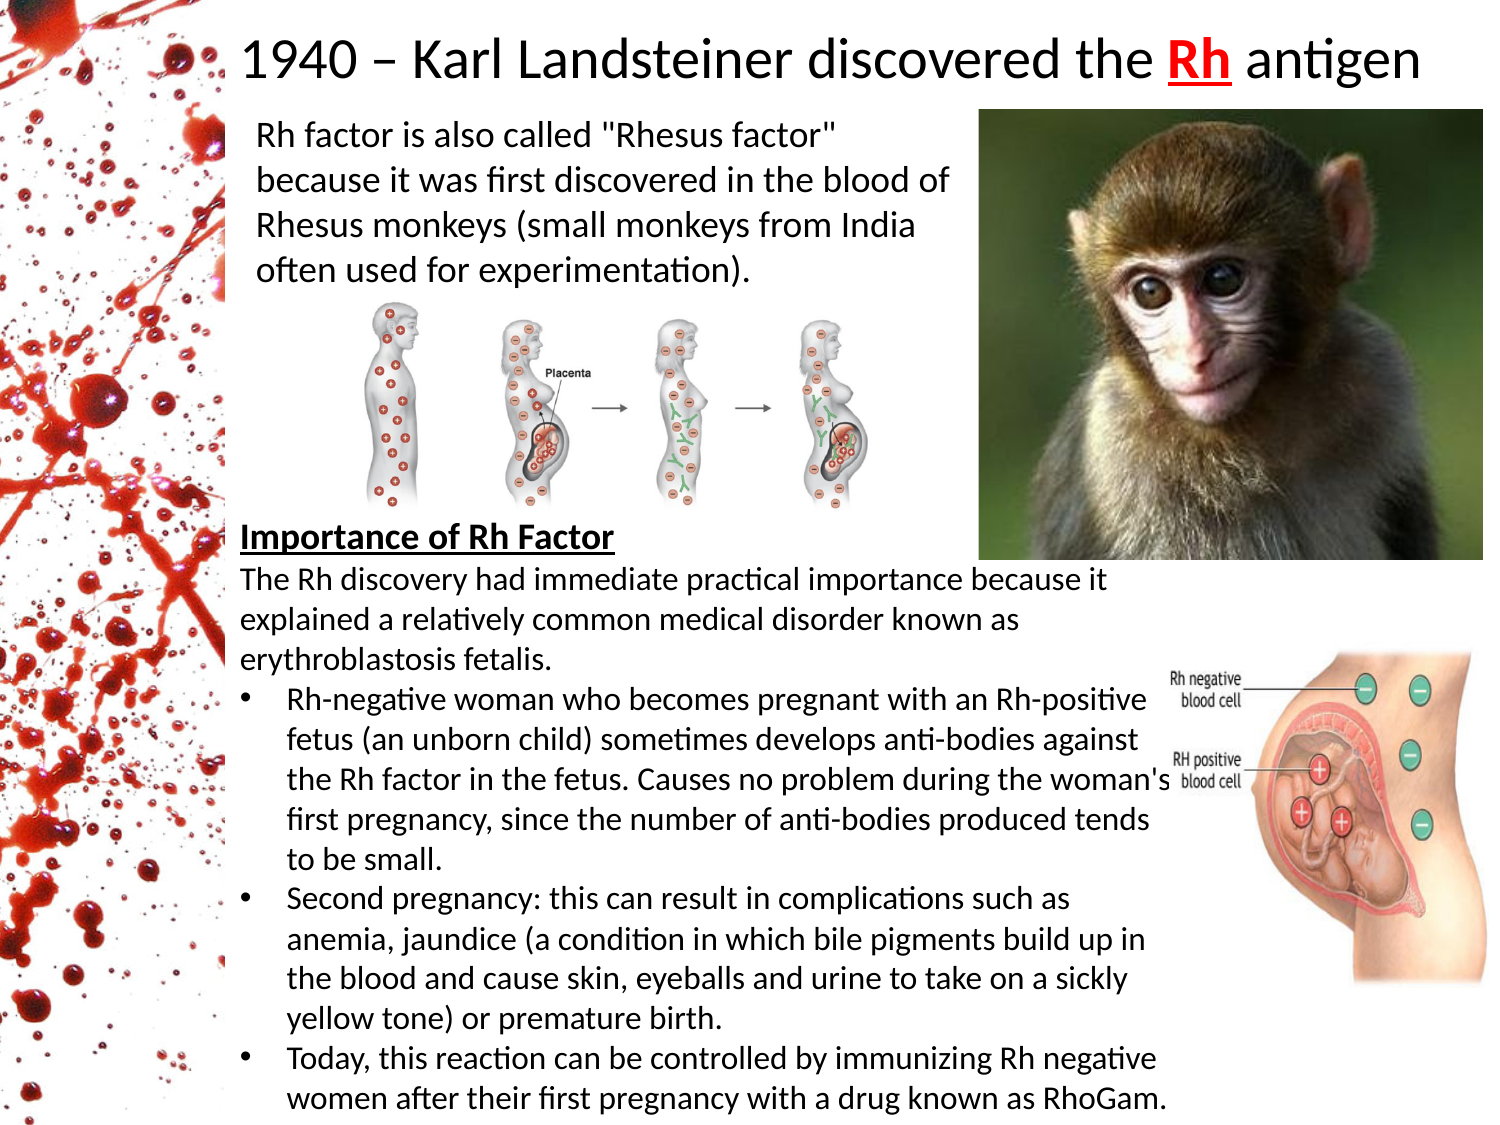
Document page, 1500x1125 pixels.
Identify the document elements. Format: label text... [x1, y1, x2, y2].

text_box Rh factor is also called "Rhesus factor" because it was first discovered in the blood of Rhesus monkeys (small monkeys from India often used for experimentation). [241, 102, 979, 298]
text_box Importance of Rh Factor The Rh discovery had immediate practical importance because it explained a relatively common medical disorder known as erythroblastosis fetalis. Rh-negative woman who becomes pregnant with an Rh-positive fetus (an unborn child) sometimes develops anti-bodies against the Rh factor in the fetus. Causes no problem during the woman's first pregnancy, since the number of anti-bodies produced tends to be small. Second pregnancy: this can result in complications such as anemia, jaundice (a condition in which bile pigments build up in the blood and cause skin, eyeballs and urine to take on a sickly yellow tone) or premature birth. Today, this reaction can be controlled by immunizing Rh negative women after their first pregnancy with a drug known as RhoGam. [225, 504, 1188, 1124]
picture [1169, 632, 1489, 988]
picture [0, 1, 885, 1125]
text_box 1940 – Karl Landsteiner discovered the Rh antigen [225, 12, 1463, 98]
picture [978, 109, 1484, 560]
